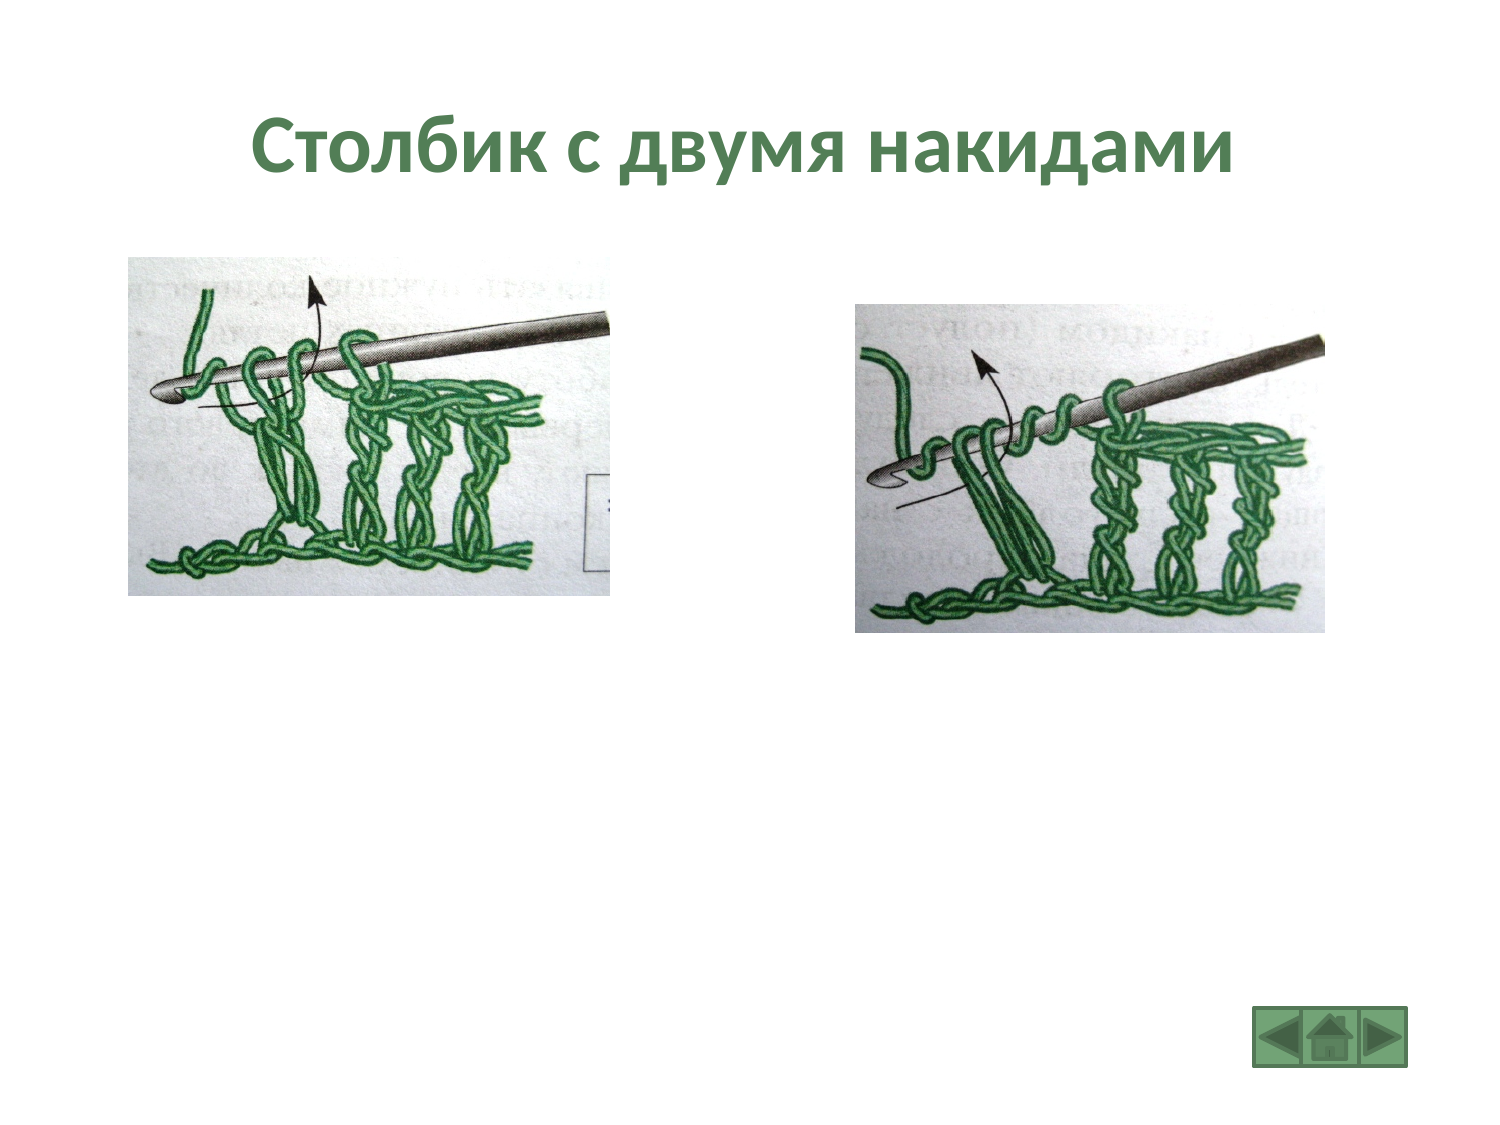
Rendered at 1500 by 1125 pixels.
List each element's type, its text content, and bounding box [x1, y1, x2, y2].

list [128, 257, 610, 596]
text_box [1253, 1007, 1407, 1067]
picture [855, 304, 1325, 633]
title Столбик с двумя накидами [35, 45, 1454, 233]
